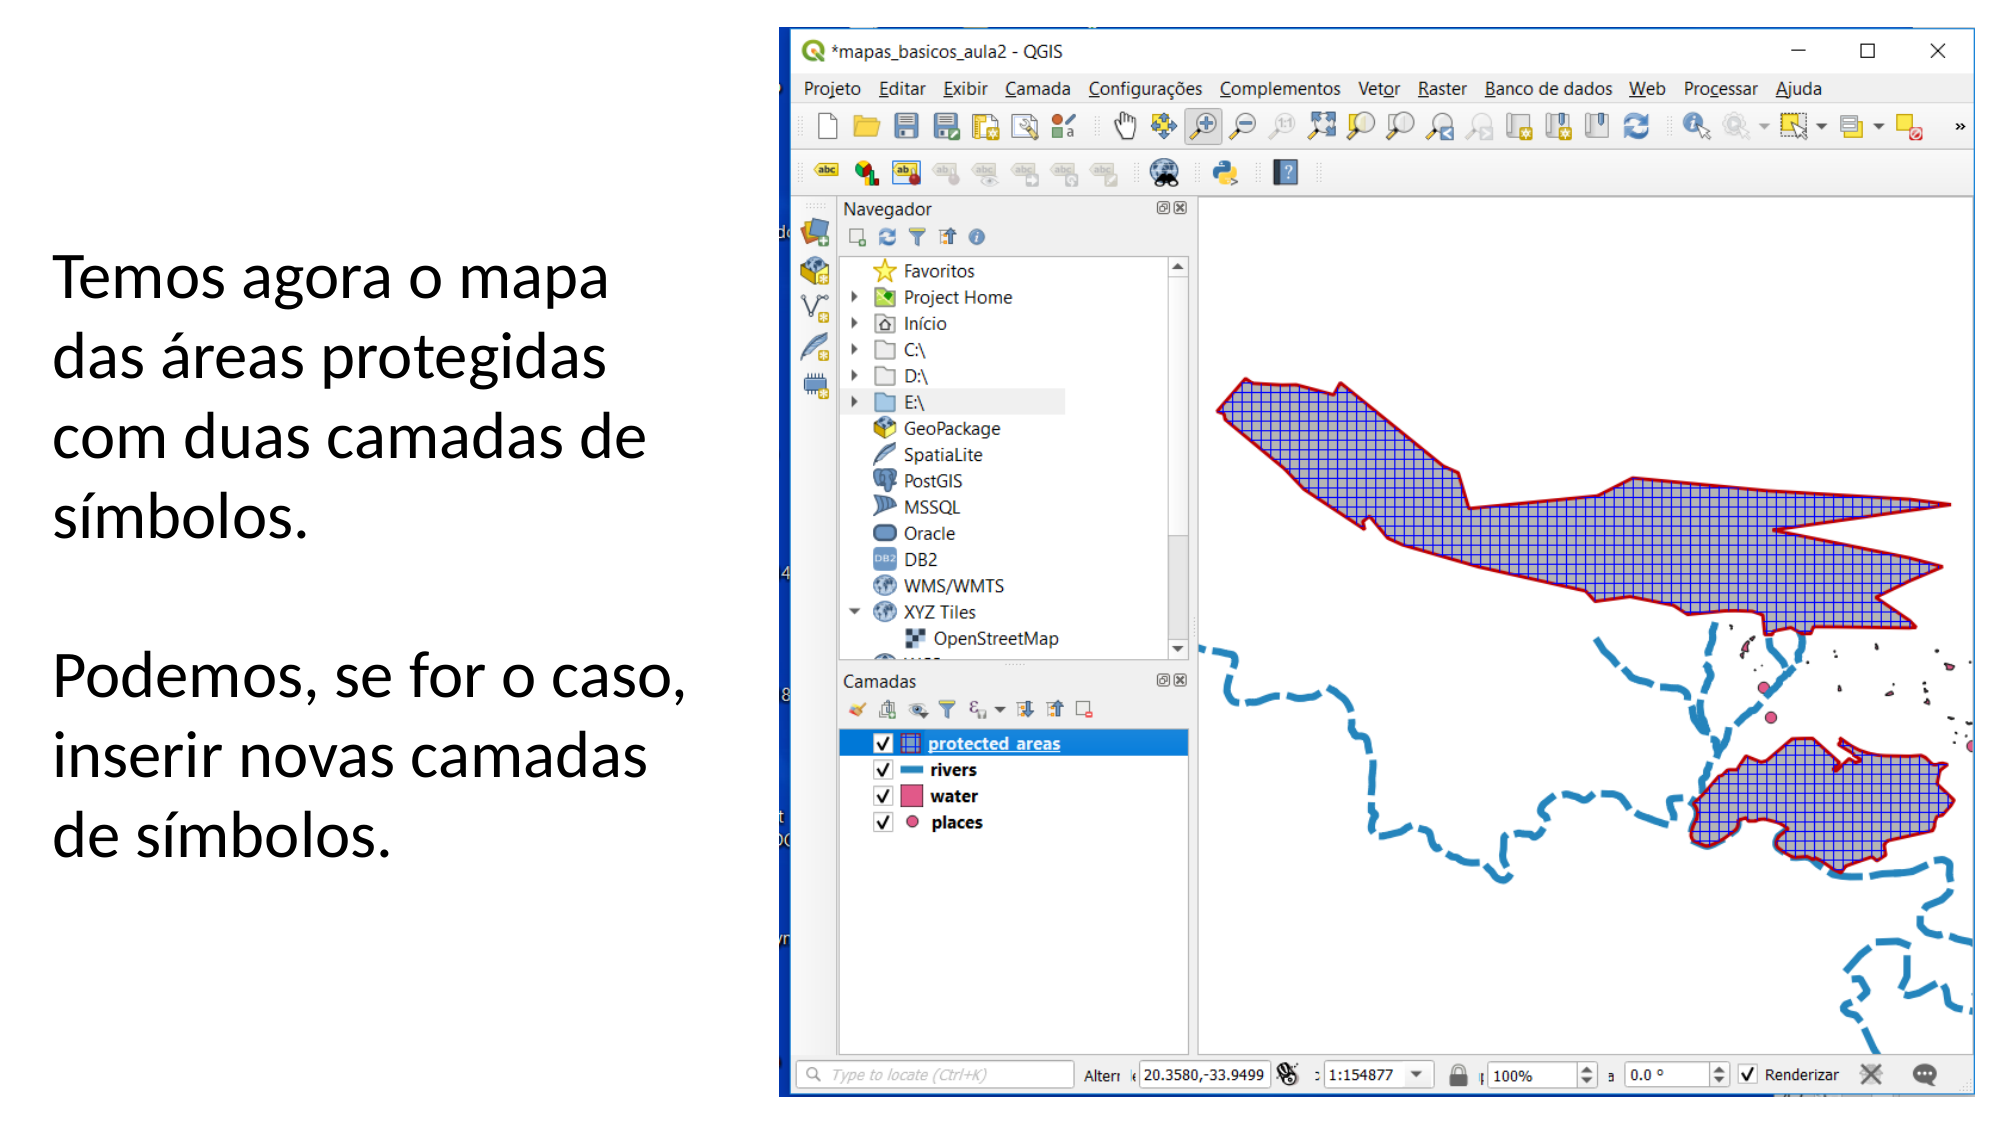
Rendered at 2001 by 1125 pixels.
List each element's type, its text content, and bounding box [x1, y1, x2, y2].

picture [778, 27, 1975, 1097]
text_box Temos agora o mapa das áreas protegidas com duas camadas de símbolos. Podemos, se for o caso, inserir novas camadas de símbolos. [37, 224, 729, 879]
